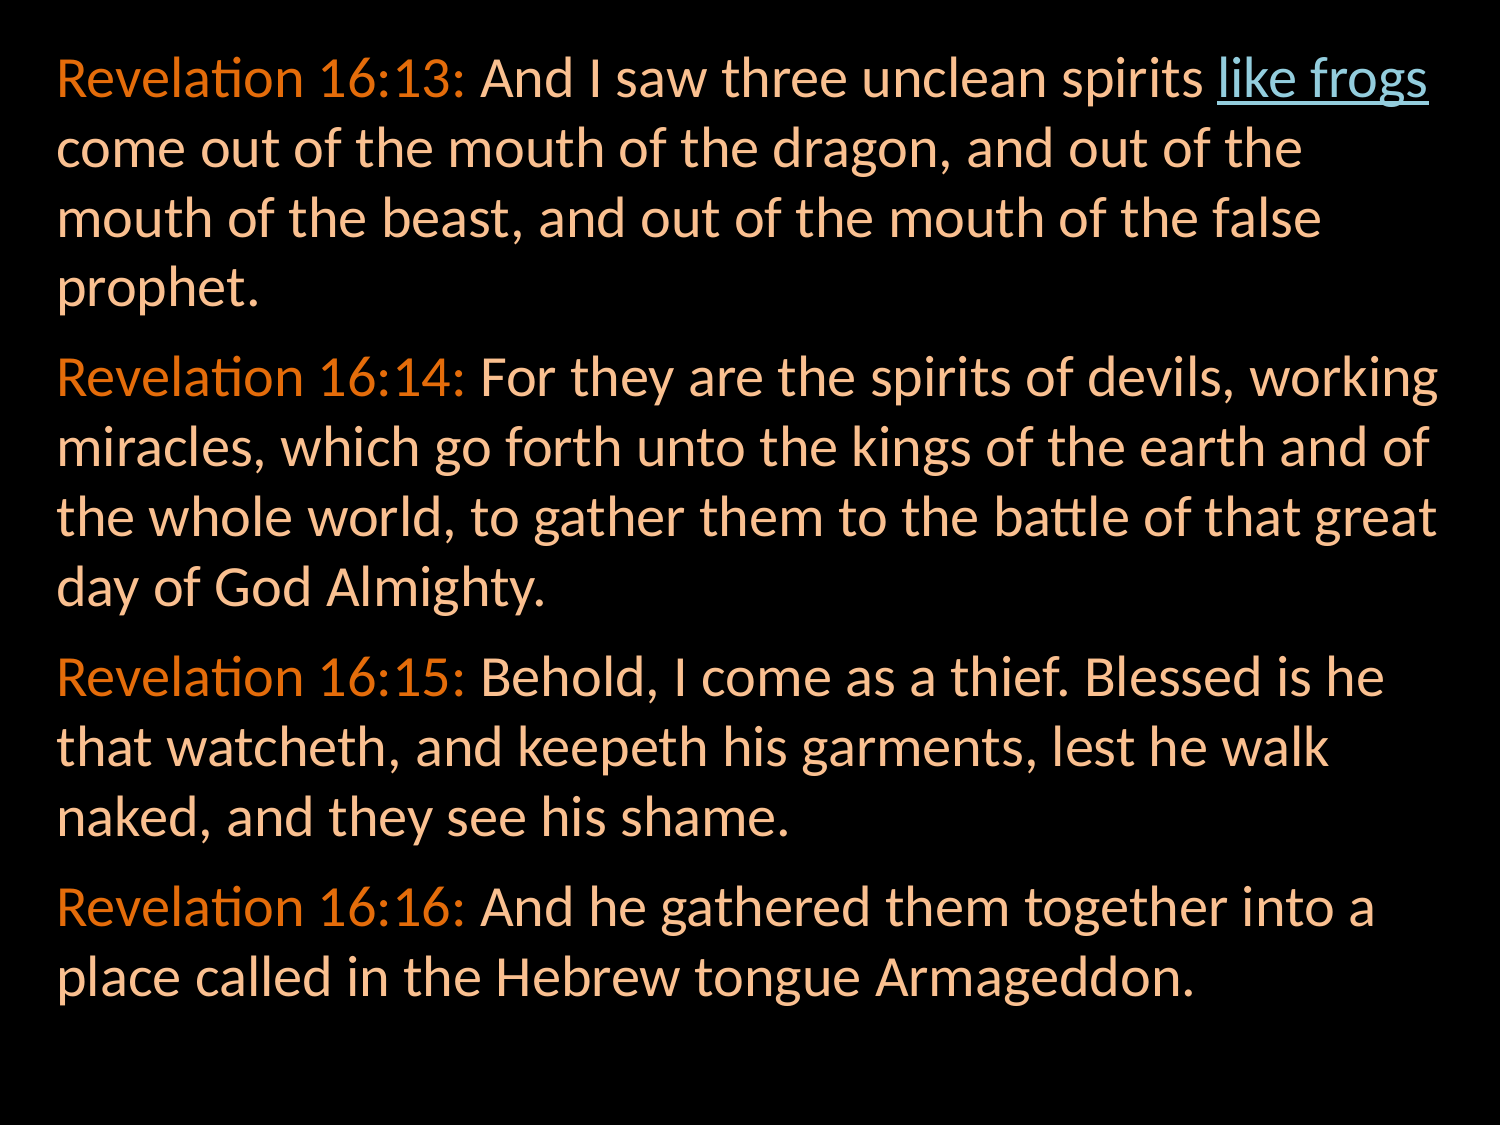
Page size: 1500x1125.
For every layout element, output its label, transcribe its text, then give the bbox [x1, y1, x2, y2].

text_box Revelation 16:13: And I saw three unclean spirits like frogs come out of the mouth of the dragon, and out of the mouth of the beast, and out of the mouth of the false prophet. Revelation 16:14: For they are the spirits of devils, working miracles, which go forth unto the kings of the earth and of the whole world, to gather them to the battle of that great day of God Almighty. Revelation 16:15: Behold, I come as a thief. Blessed is he that watcheth, and keepeth his garments, lest he walk naked, and they see his shame. Revelation 16:16: And he gathered them together into a place called in the Hebrew tongue Armageddon. [41, 31, 1461, 1086]
